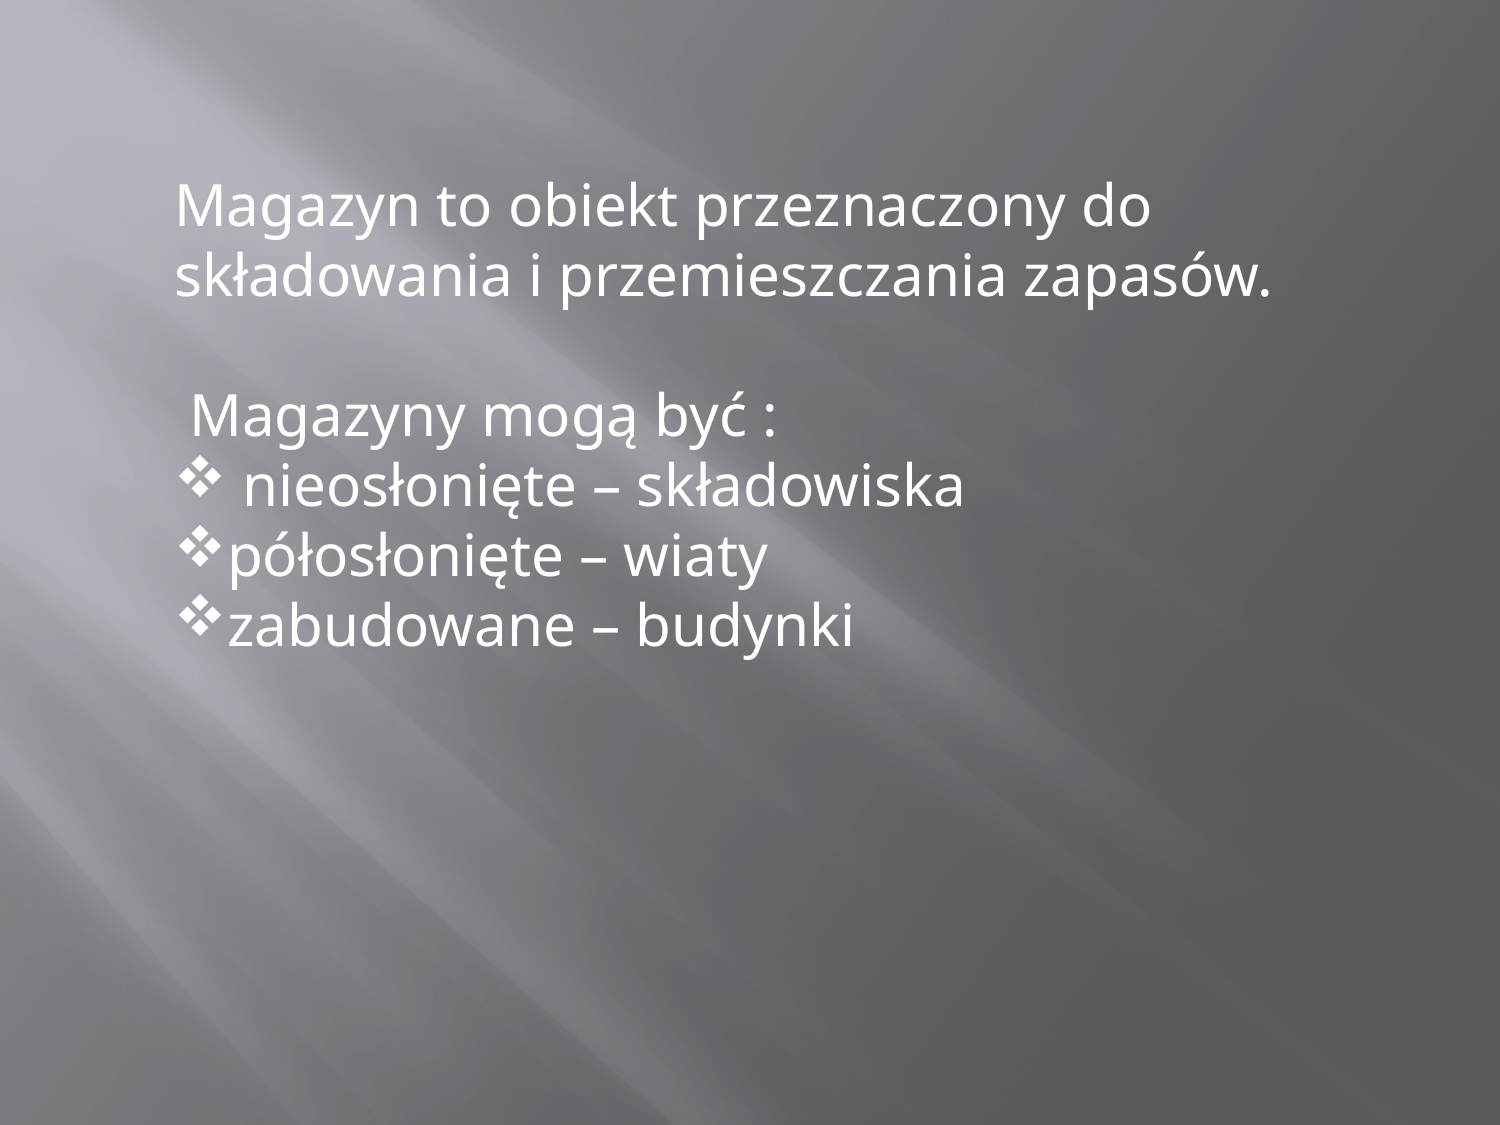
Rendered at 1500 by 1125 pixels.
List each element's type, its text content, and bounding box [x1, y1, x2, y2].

text_box Magazyn to obiekt przeznaczony do składowania i przemieszczania zapasów. Magazyny mogą być : nieosłonięte – składowiska półosłonięte – wiaty zabudowane – budynki [159, 160, 1341, 666]
